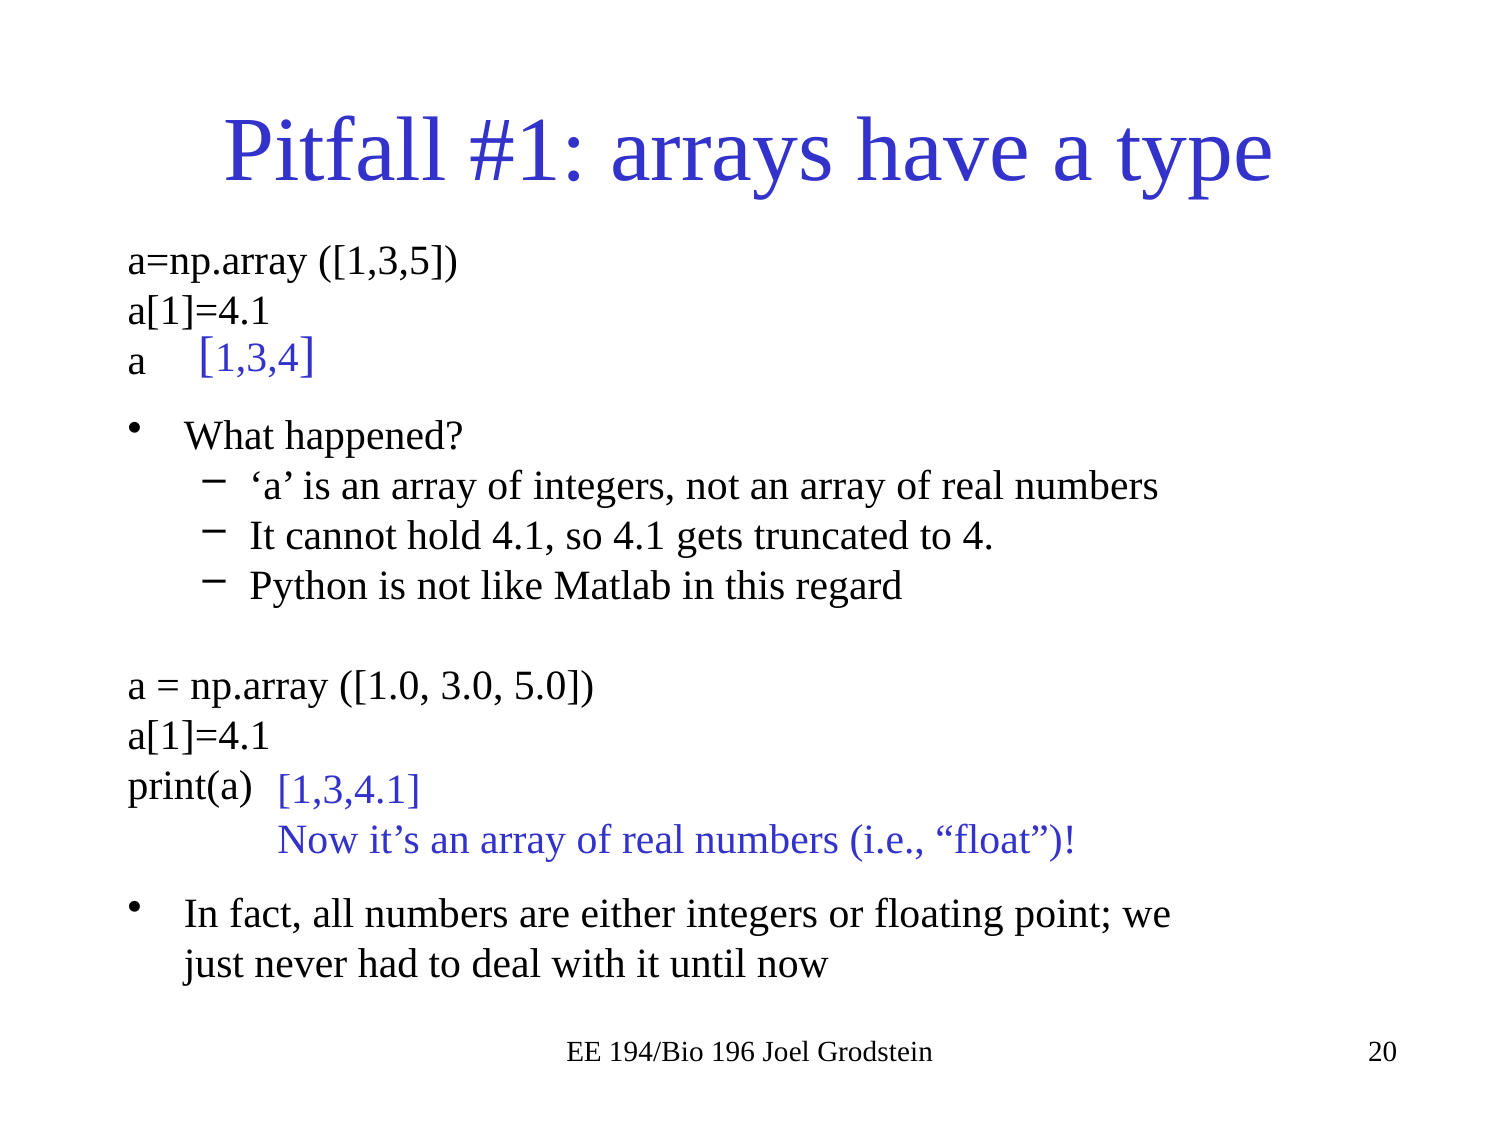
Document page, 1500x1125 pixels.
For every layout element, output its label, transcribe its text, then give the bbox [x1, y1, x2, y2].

title Pitfall #1: arrays have a type [112, 50, 1388, 238]
text_box [1,3,4] [183, 314, 359, 390]
footer EE 194/Bio 196 Joel Grodstein [512, 1024, 988, 1101]
list a=np.array ([1,3,5]) a[1]=4.1 a What happened? ‘a’ is an array of integers, not an array of real numbers It cannot hold 4.1, so 4.1 gets truncated to 4. Python is not like Matlab in this regard a = np.array ([1.0, 3.0, 5.0]) a[1]=4.1 print(a) In fact, all numbers are either integers or floating point; we just never had to deal with it until now [112, 224, 1225, 1000]
text_box [1,3,4.1] Now it’s an array of real numbers (i.e., “float”)! [262, 753, 1113, 869]
